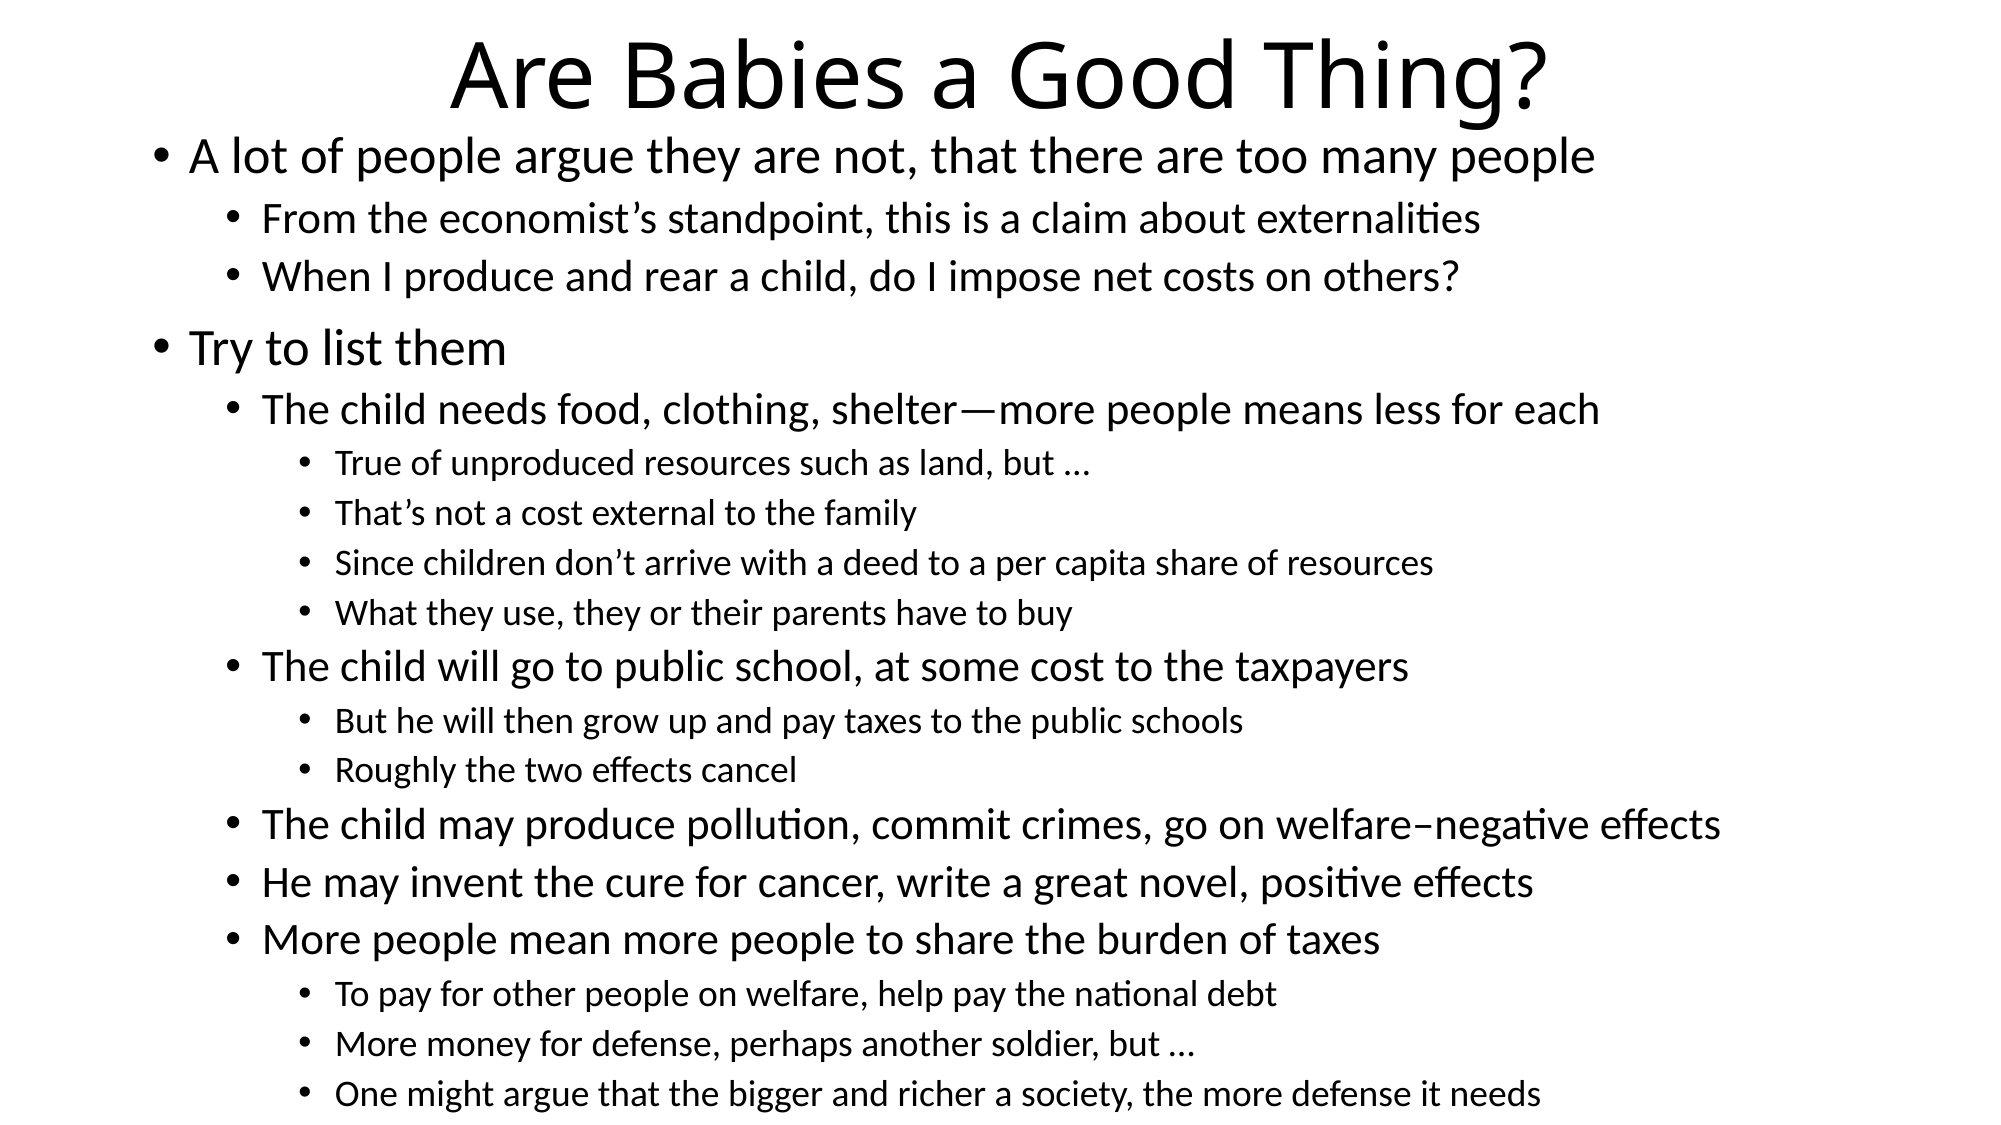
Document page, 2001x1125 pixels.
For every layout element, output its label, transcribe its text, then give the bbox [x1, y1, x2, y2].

title Are Babies a Good Thing? [137, 0, 1863, 121]
list A lot of people argue they are not, that there are too many people From the economist’s standpoint, this is a claim about externalities When I produce and rear a child, do I impose net costs on others? Try to list them The child needs food, clothing, shelter—more people means less for each True of unproduced resources such as land, but … That’s not a cost external to the family Since children don’t arrive with a deed to a per capita share of resources What they use, they or their parents have to buy The child will go to public school, at some cost to the taxpayers But he will then grow up and pay taxes to the public schools Roughly the two effects cancel The child may produce pollution, commit crimes, go on welfare–negative effects He may invent the cure for cancer, write a great novel, positive effects More people mean more people to share the burden of taxes To pay for other people on welfare, help pay the national debt More money for defense, perhaps another soldier, but … One might argue that the bigger and richer a society, the more defense it needs [137, 121, 1863, 1125]
